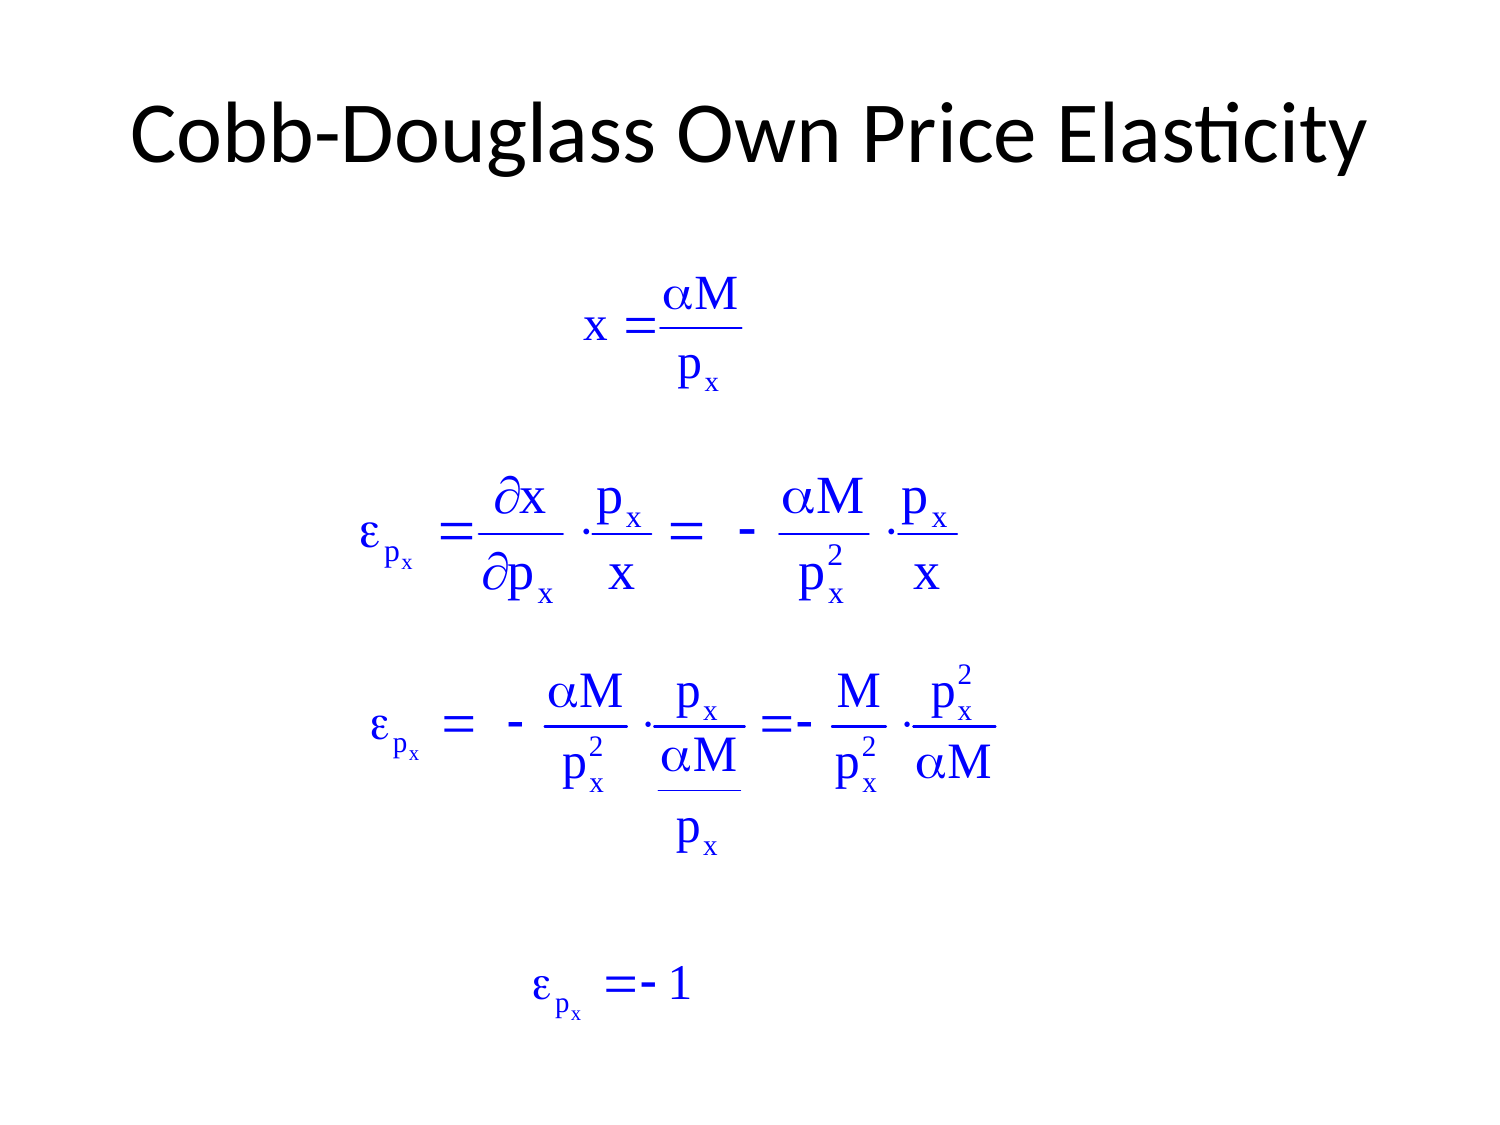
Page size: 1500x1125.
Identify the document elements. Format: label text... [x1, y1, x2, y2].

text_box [574, 262, 752, 403]
title Cobb-Douglass Own Price Elasticity [87, 62, 1414, 194]
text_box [524, 949, 699, 1030]
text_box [350, 462, 970, 615]
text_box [362, 649, 1007, 867]
